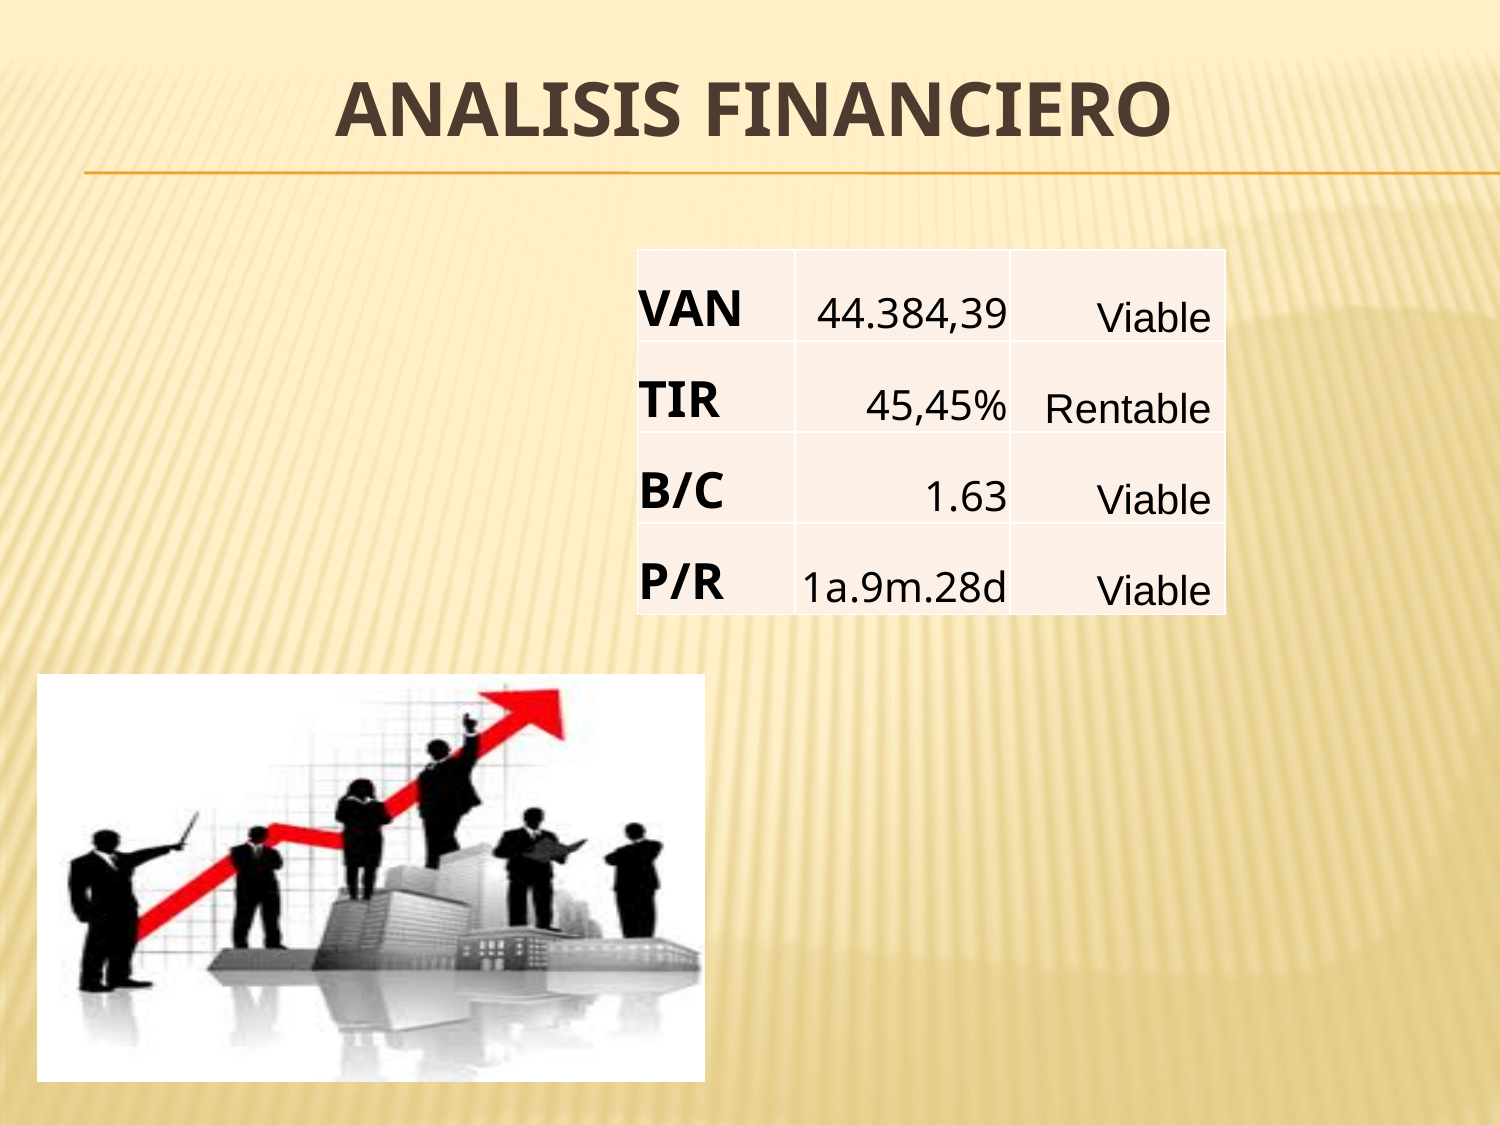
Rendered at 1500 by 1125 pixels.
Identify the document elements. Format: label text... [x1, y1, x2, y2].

table_cell 45,45% [796, 342, 1009, 431]
table_header VAN [638, 251, 794, 340]
table_cell TIR [638, 342, 794, 431]
table_cell B/C [638, 433, 794, 522]
table_header 44.384,39 [796, 251, 1009, 340]
table_cell Rentable [1011, 342, 1224, 431]
table_cell P/R [638, 524, 794, 614]
table_cell Viable [1011, 433, 1224, 522]
table_cell 1.63 [796, 433, 1009, 522]
title ANALISIS FINANCIERO [164, 37, 1346, 175]
table_cell 1a.9m.28d [796, 524, 1009, 614]
picture [37, 674, 705, 1082]
table_header Viable [1011, 251, 1224, 340]
table_cell Viable [1011, 524, 1224, 614]
